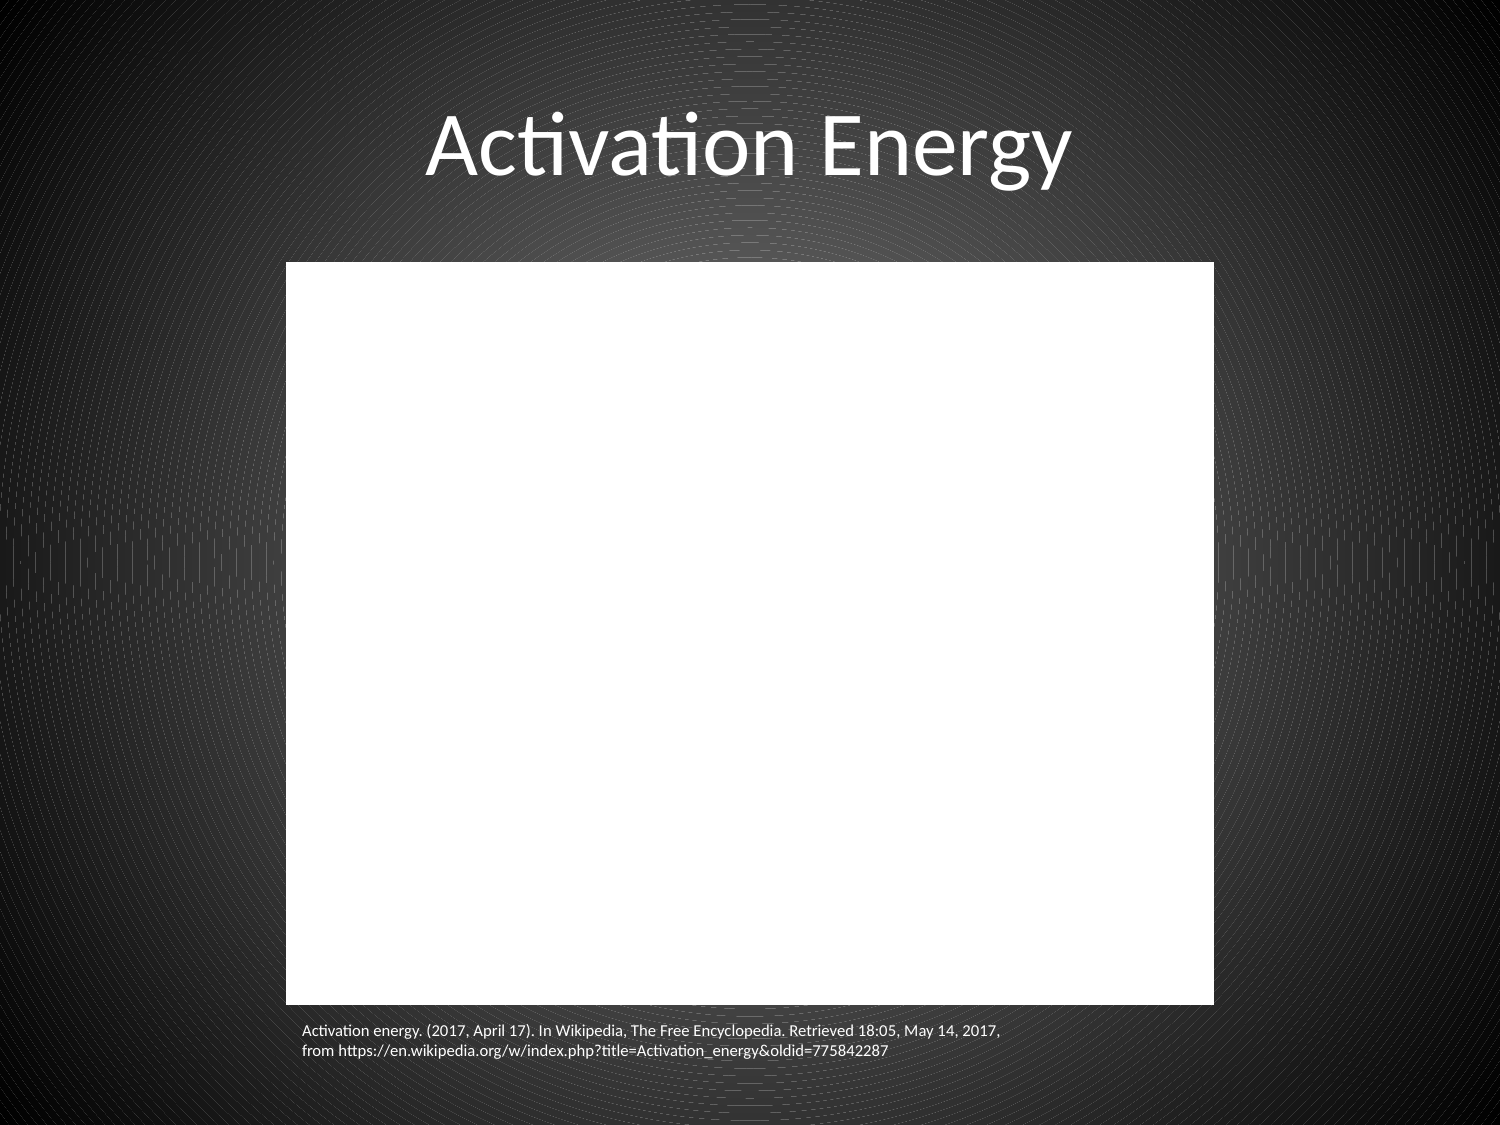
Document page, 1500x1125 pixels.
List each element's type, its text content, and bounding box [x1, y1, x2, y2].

text_box Activation energy. (2017, April 17). In Wikipedia, The Free Encyclopedia. Retrieved 18:05, May 14, 2017, from https://en.wikipedia.org/w/index.php?title=Activation_energy&oldid=775842287 [287, 1013, 1038, 1068]
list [285, 262, 1215, 1006]
title Activation Energy [75, 45, 1425, 233]
